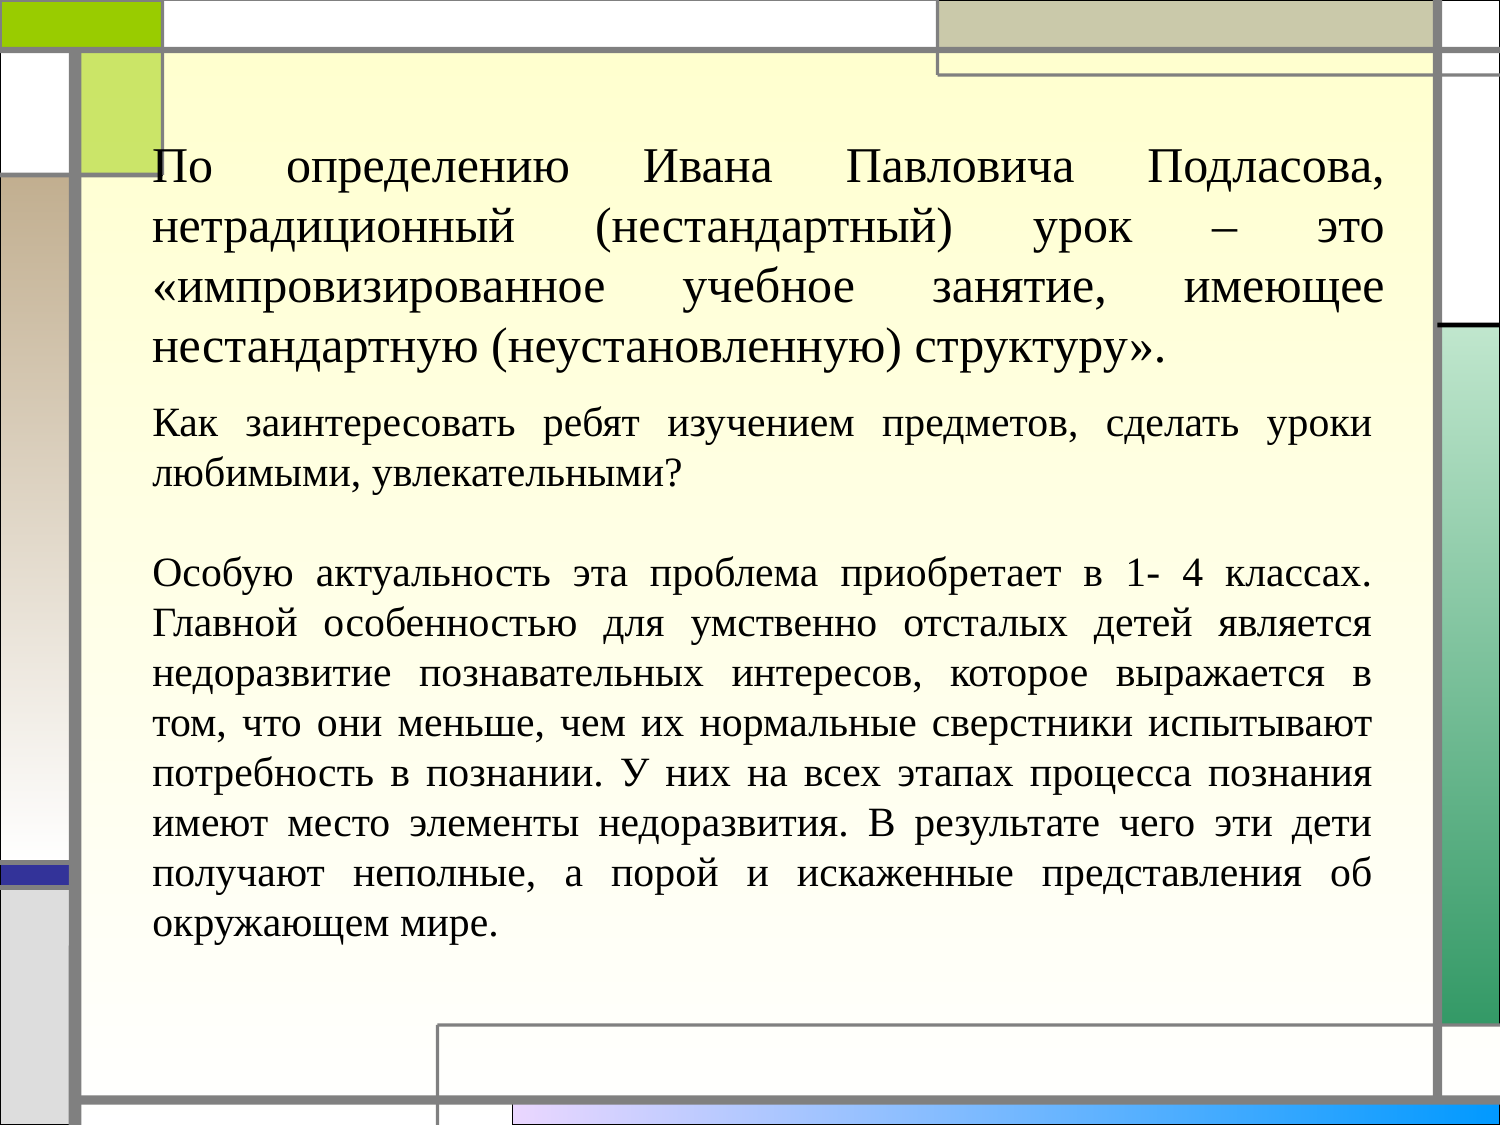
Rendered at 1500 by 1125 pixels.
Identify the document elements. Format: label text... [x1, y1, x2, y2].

text_box Как заинтересовать ребят изучением предметов, сделать уроки любимыми, увлекательными? Особую актуальность эта проблема приобретает в 1- 4 классах. Главной особенностью для умственно отсталых детей является недоразвитие познавательных интересов, которое выражается в том, что они меньше, чем их нормальные сверстники испытывают потребность в познании. У них на всех этапах процесса познания имеют место элементы недоразвития. В результате чего эти дети получают неполные, а порой и искаженные представления об окружающем мире. [137, 387, 1388, 953]
text_box По определению Ивана Павловича Подласова, нетрадиционный (нестандартный) урок – это «импровизированное учебное занятие, имеющее нестандартную (неустановленную) структуру». [137, 124, 1400, 380]
